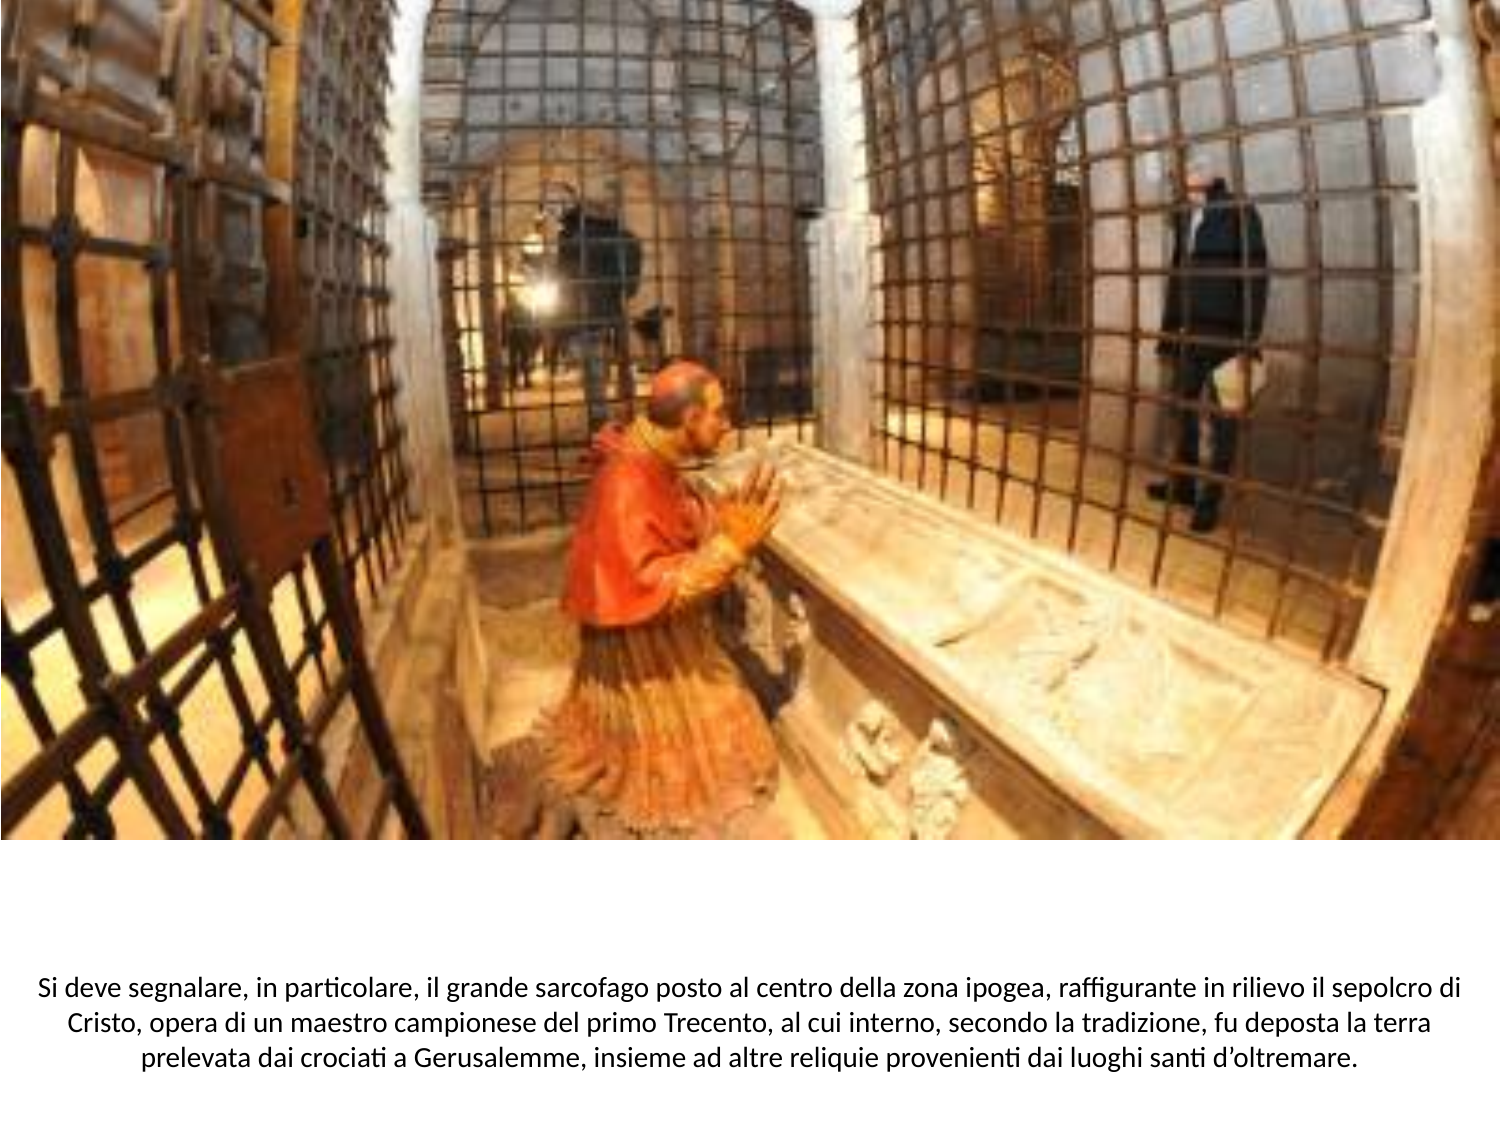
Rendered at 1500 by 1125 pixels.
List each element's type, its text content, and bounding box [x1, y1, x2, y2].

title Si deve segnalare, in particolare, il grande sarcofago posto al centro della zona ipogea, raffigurante in rilievo il sepolcro di Cristo, opera di un maestro campionese del primo Trecento, al cui interno, secondo la tradizione, fu deposta la terra prelevata dai crociati a Gerusalemme, insieme ad altre reliquie provenienti dai luoghi santi d’oltremare. [17, 952, 1483, 1125]
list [0, 0, 1500, 840]
